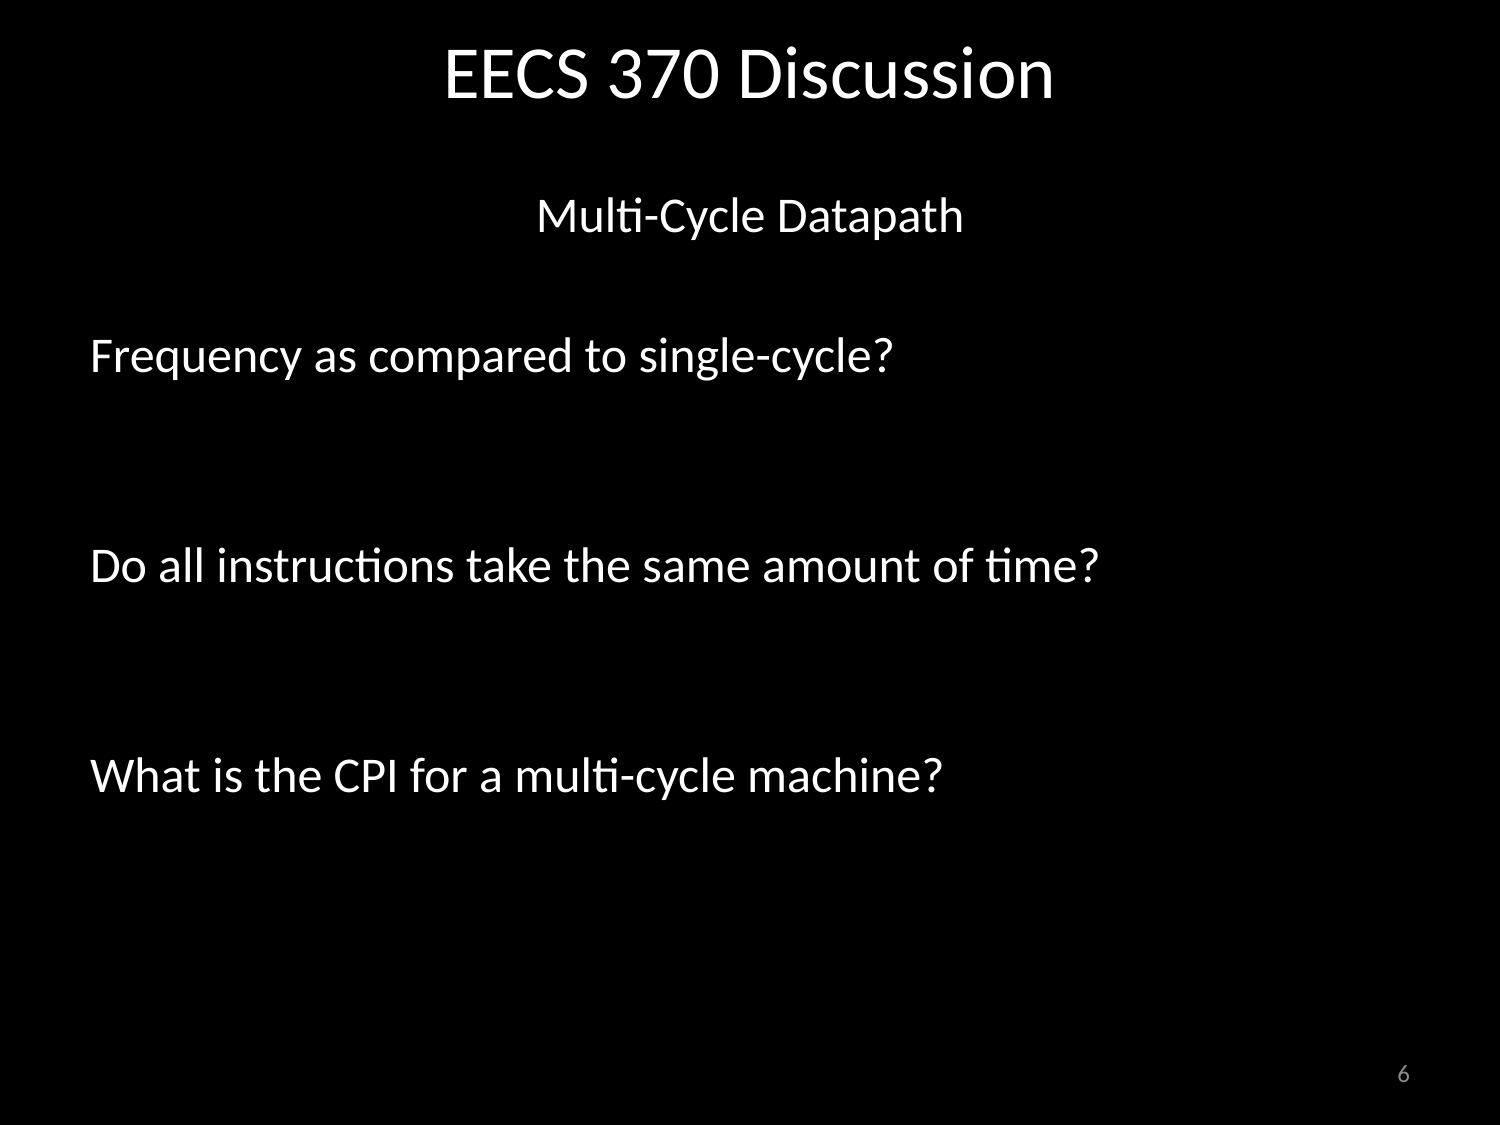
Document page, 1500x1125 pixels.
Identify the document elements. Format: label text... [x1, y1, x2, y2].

slide_number 6 [1074, 1042, 1425, 1103]
list Multi-Cycle Datapath Frequency as compared to single-cycle? Do all instructions take the same amount of time? What is the CPI for a multi-cycle machine? [75, 174, 1425, 1063]
title EECS 370 Discussion [75, 0, 1425, 163]
